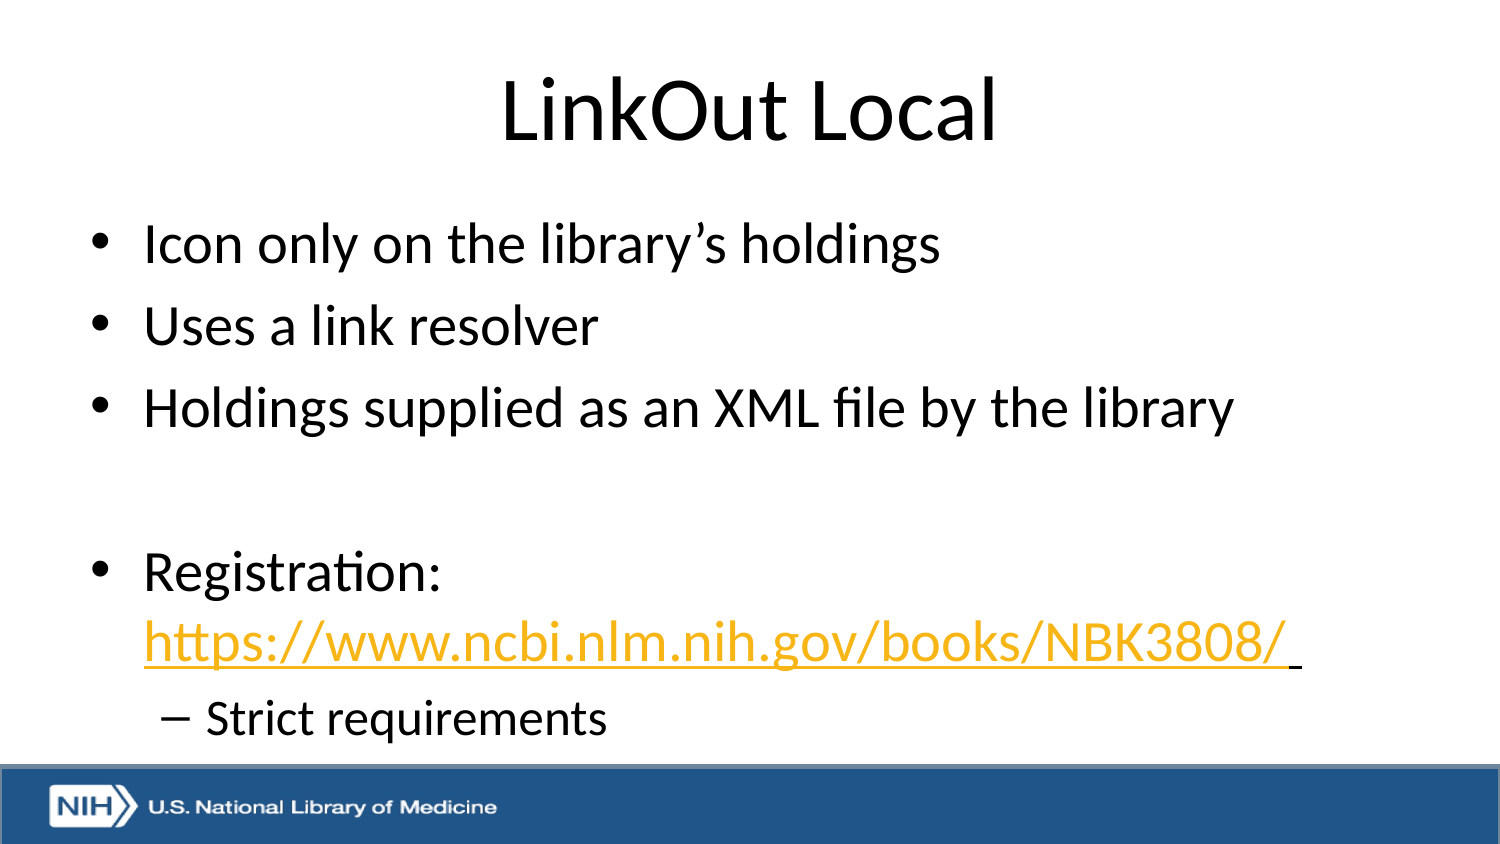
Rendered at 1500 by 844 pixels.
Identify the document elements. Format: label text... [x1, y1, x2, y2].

picture [12, 766, 504, 844]
title LinkOut Local [75, 33, 1425, 175]
list Icon only on the library’s holdings Uses a link resolver Holdings supplied as an XML file by the library Registration: https://www.ncbi.nlm.nih.gov/books/NBK3808/ Strict requirements [75, 196, 1425, 754]
